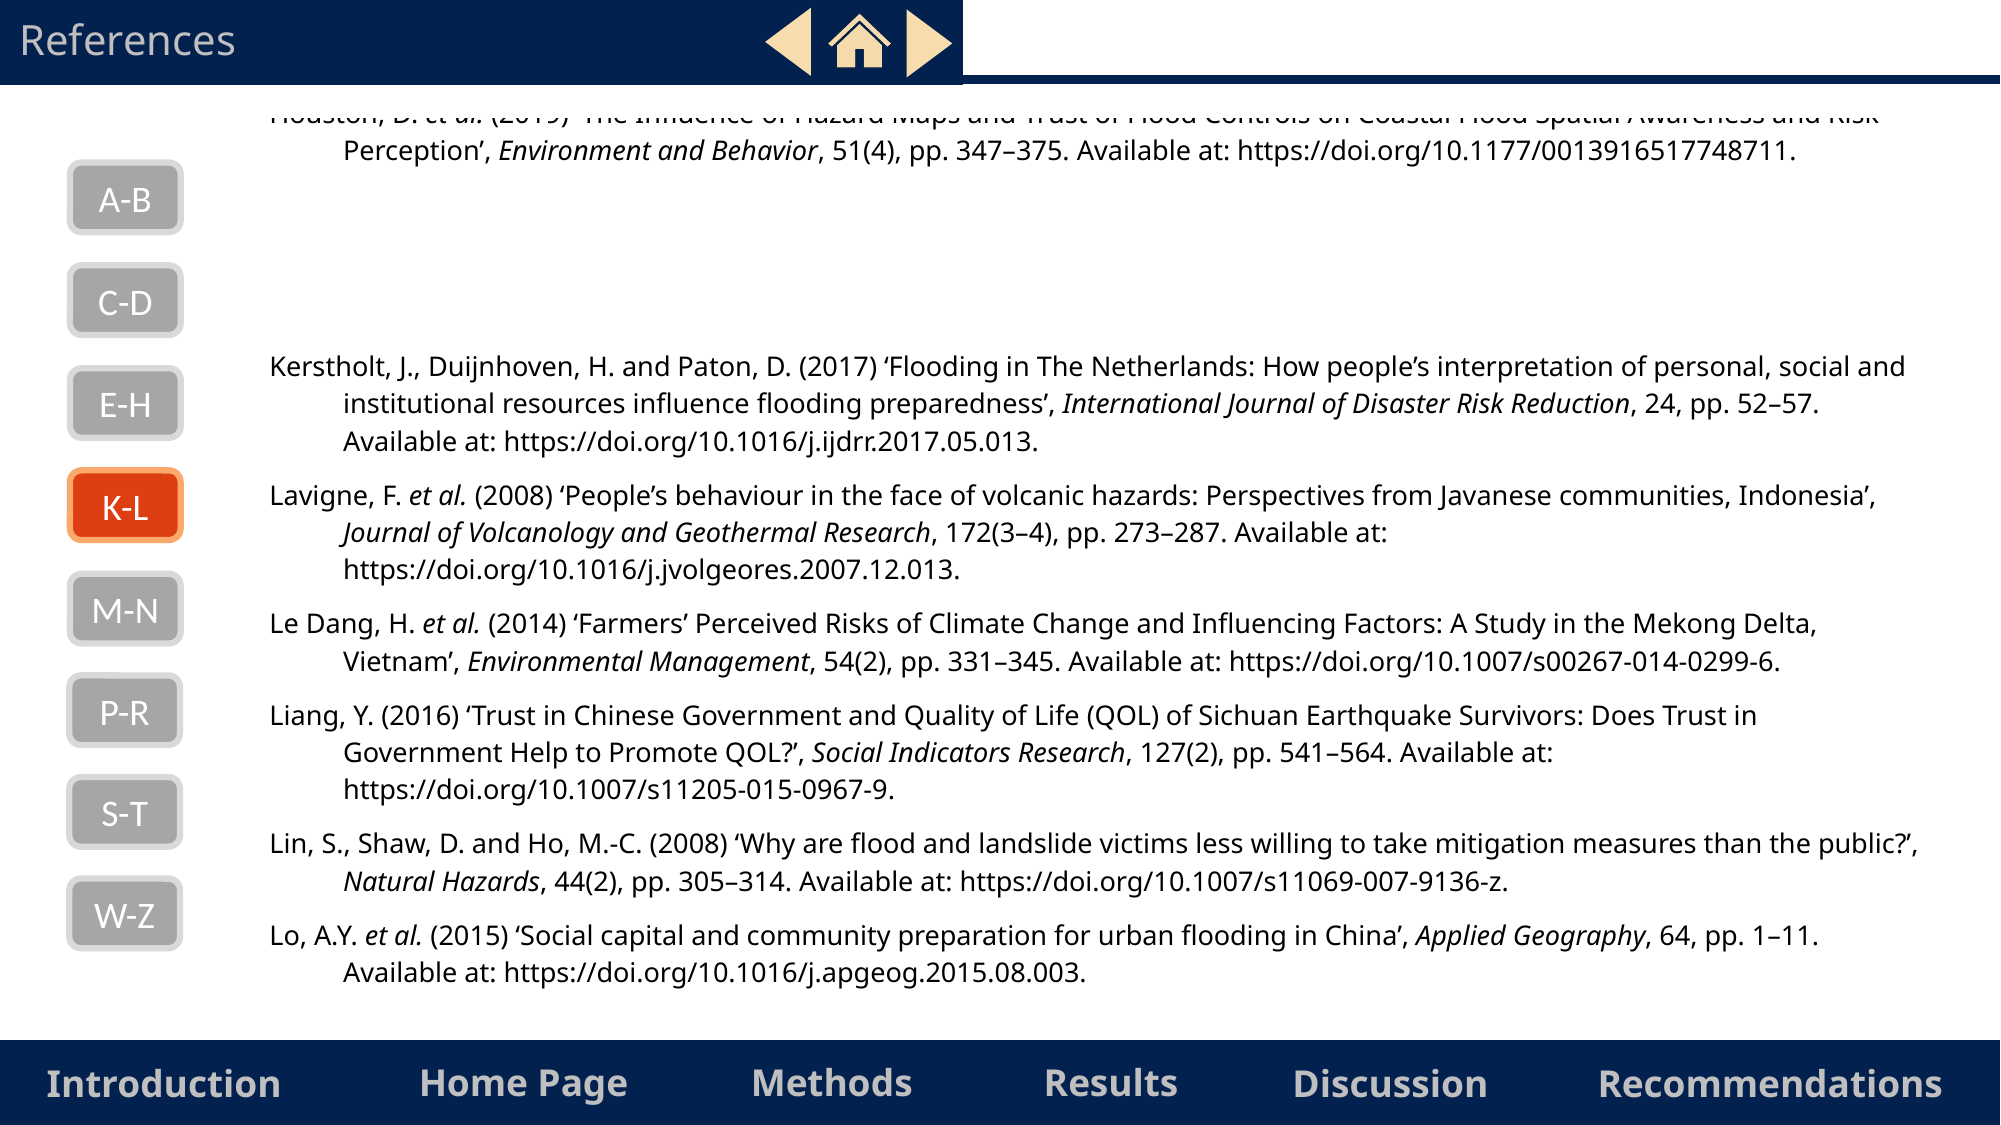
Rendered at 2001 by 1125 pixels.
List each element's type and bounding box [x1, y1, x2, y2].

picture [824, 5, 895, 76]
text_box [0, 0, 2000, 1125]
text_box [68, 469, 182, 542]
text_box [68, 674, 182, 747]
text_box [68, 572, 182, 645]
text_box [68, 161, 182, 234]
text_box [68, 264, 182, 336]
text_box [68, 775, 182, 848]
text_box [68, 367, 182, 439]
text_box [68, 877, 182, 950]
